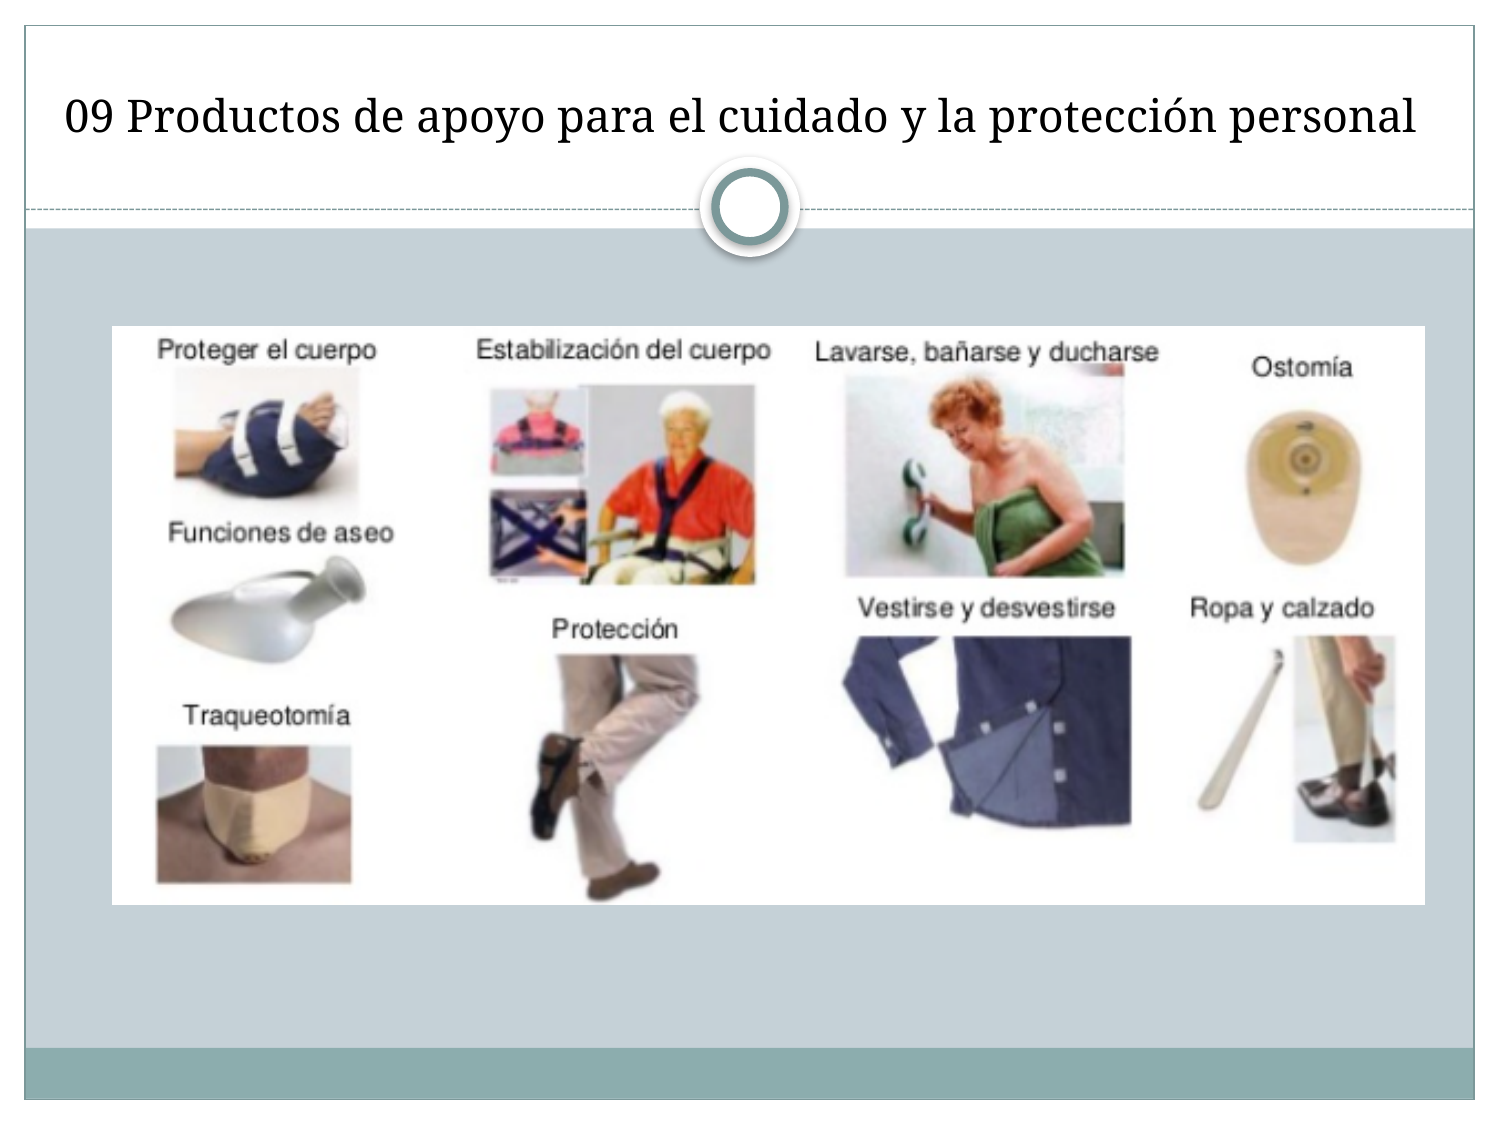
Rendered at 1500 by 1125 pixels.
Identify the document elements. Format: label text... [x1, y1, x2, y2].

picture [111, 326, 1426, 906]
title 09 Productos de apoyo para el cuidado y la protección personal [41, 78, 1442, 203]
